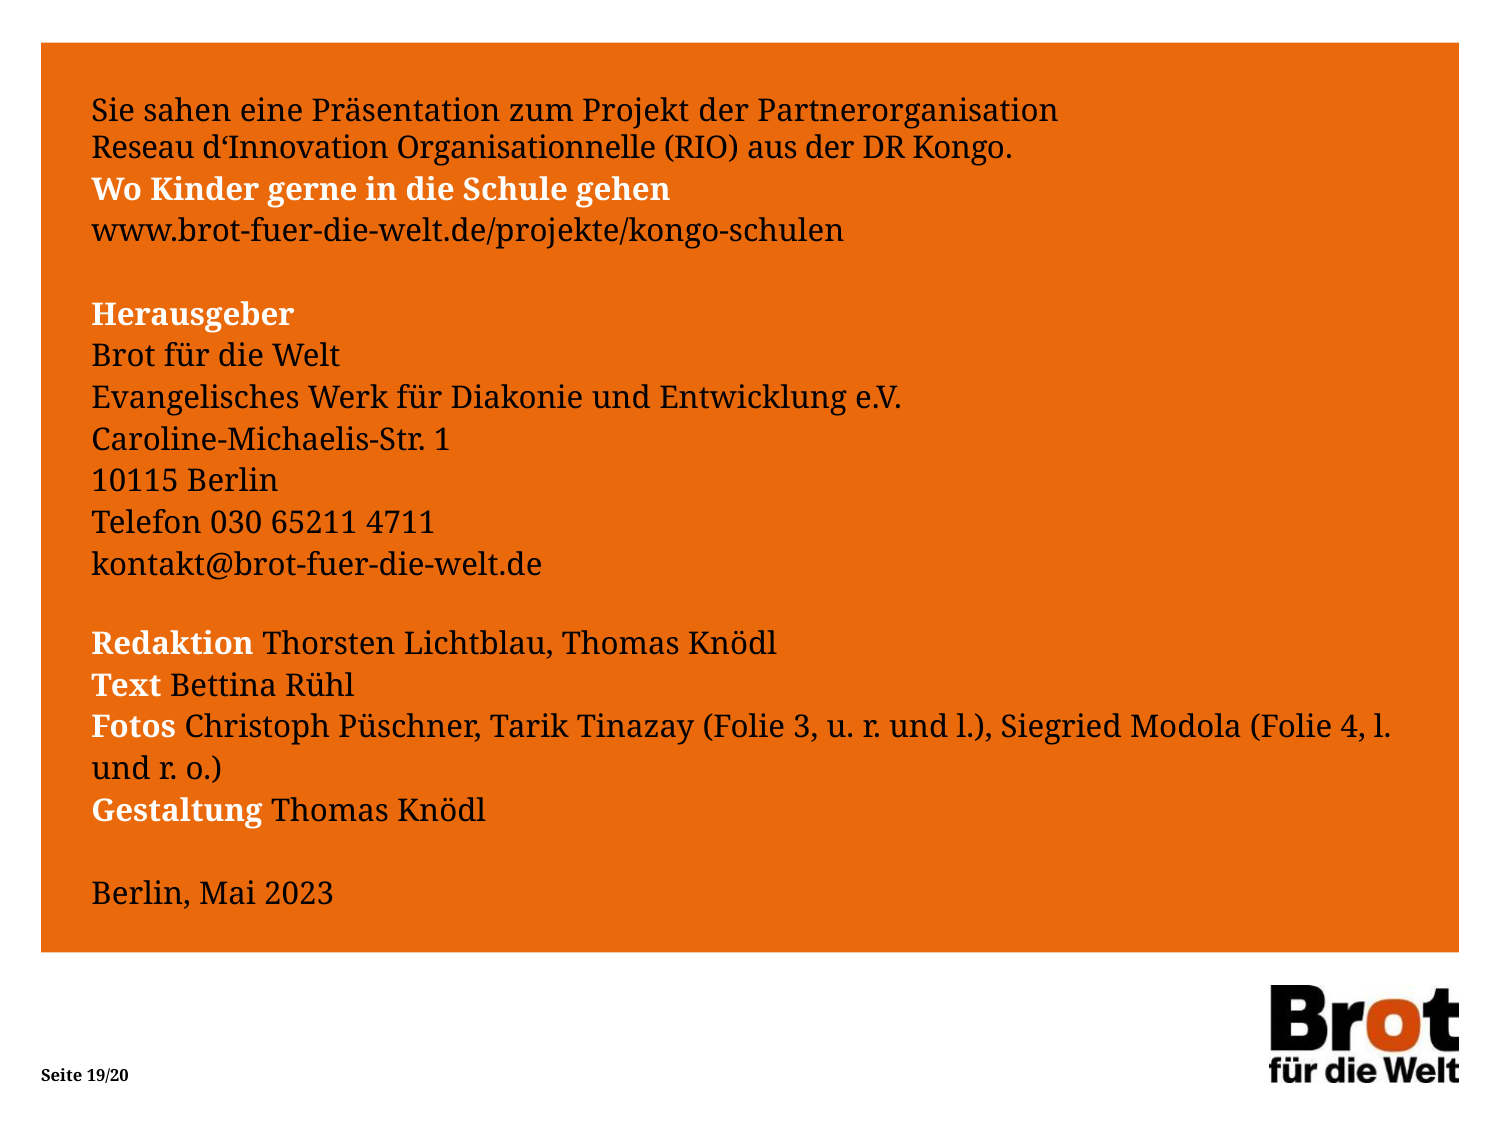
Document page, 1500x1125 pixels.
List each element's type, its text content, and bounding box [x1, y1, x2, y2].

picture [1269, 985, 1459, 1083]
text_box Sie sahen eine Präsentation zum Projekt der Partnerorganisation Reseau d‘Innovation Organisationnelle (RIO) aus der DR Kongo. Wo Kinder gerne in die Schule gehen www.brot-fuer-die-welt.de/projekte/kongo-schulen Herausgeber Brot für die Welt Evangelisches Werk für Diakonie und Entwicklung e.V. Caroline-Michaelis-Str. 1 10115 Berlin Telefon 030 65211 4711 kontakt@brot-fuer-die-welt.de Redaktion Thorsten Lichtblau, Thomas Knödl Text Bettina Rühl Fotos Christoph Püschner, Tarik Tinazay (Folie 3, u. r. und l.), Siegried Modola (Folie 4, l. und r. o.) Gestaltung Thomas Knödl Berlin, Mai 2023 [76, 78, 1459, 919]
text_box [41, 42, 1459, 953]
